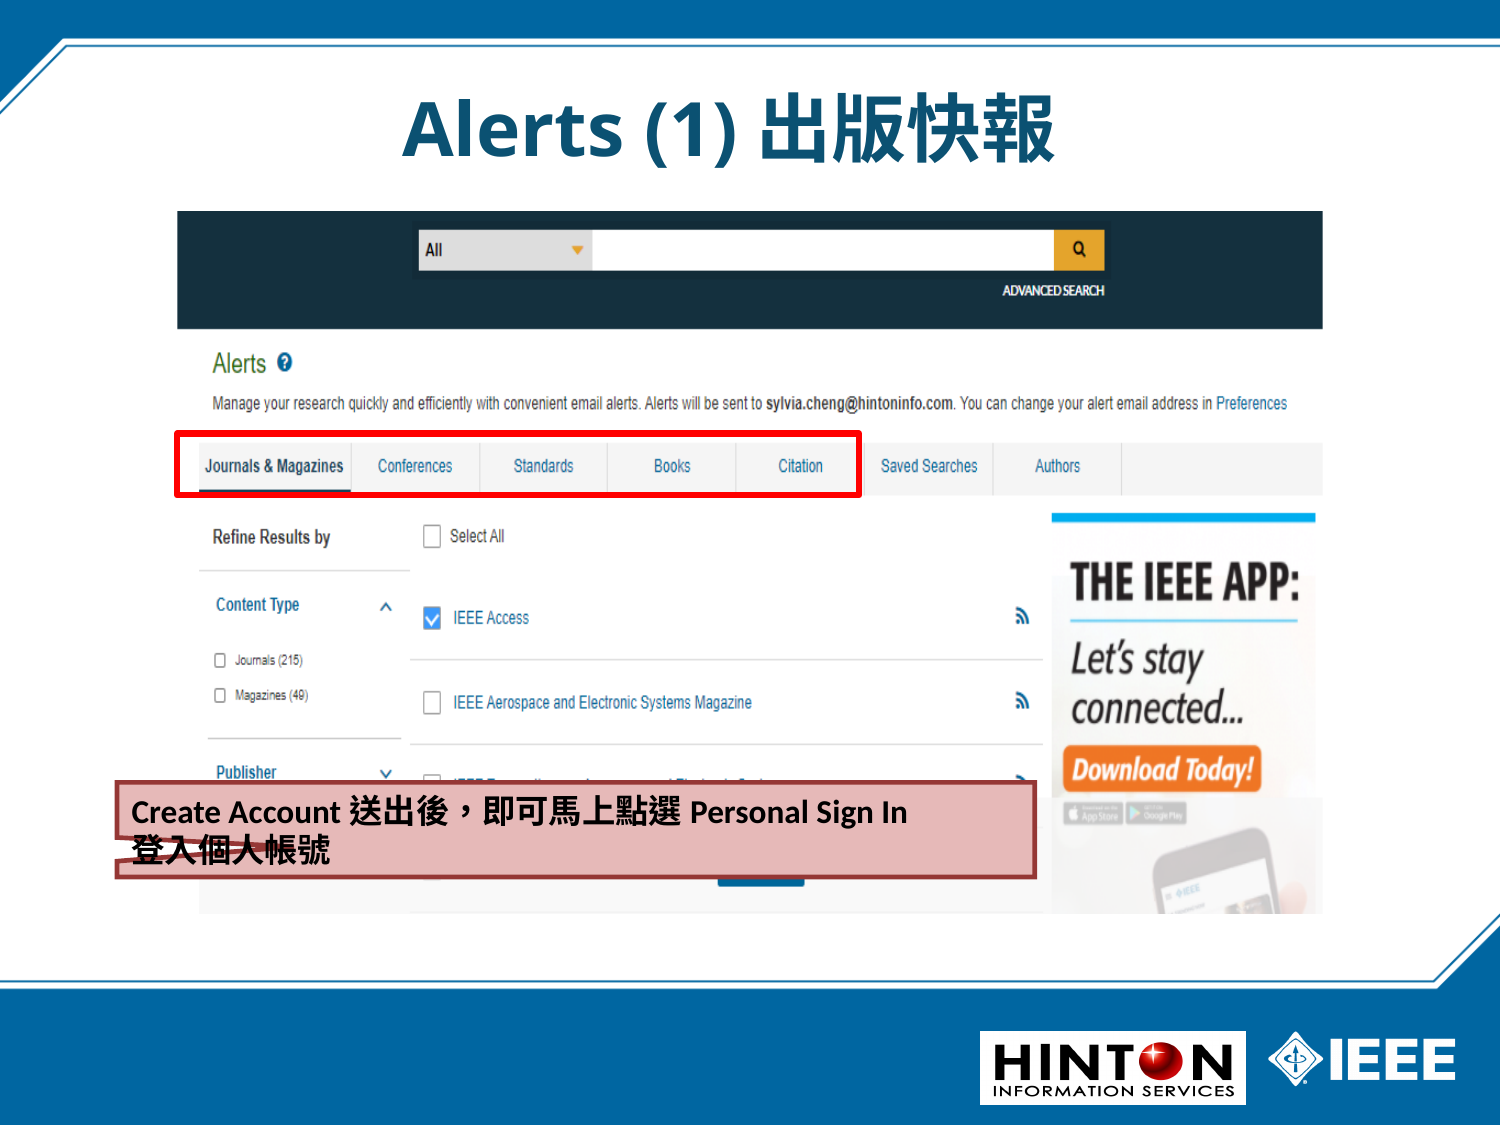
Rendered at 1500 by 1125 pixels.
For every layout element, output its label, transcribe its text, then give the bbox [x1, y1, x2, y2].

text_box Create Account送出後，即可馬上點選Personal Sign In 登入個人帳號 [116, 856, 171, 877]
title Alerts (1)出版快報 [45, 46, 1396, 208]
text_box Create Account送出後，即可馬上點選Personal Sign In 登入個人帳號 [116, 782, 171, 841]
picture [0, 0, 1500, 115]
picture [0, 210, 1500, 1125]
